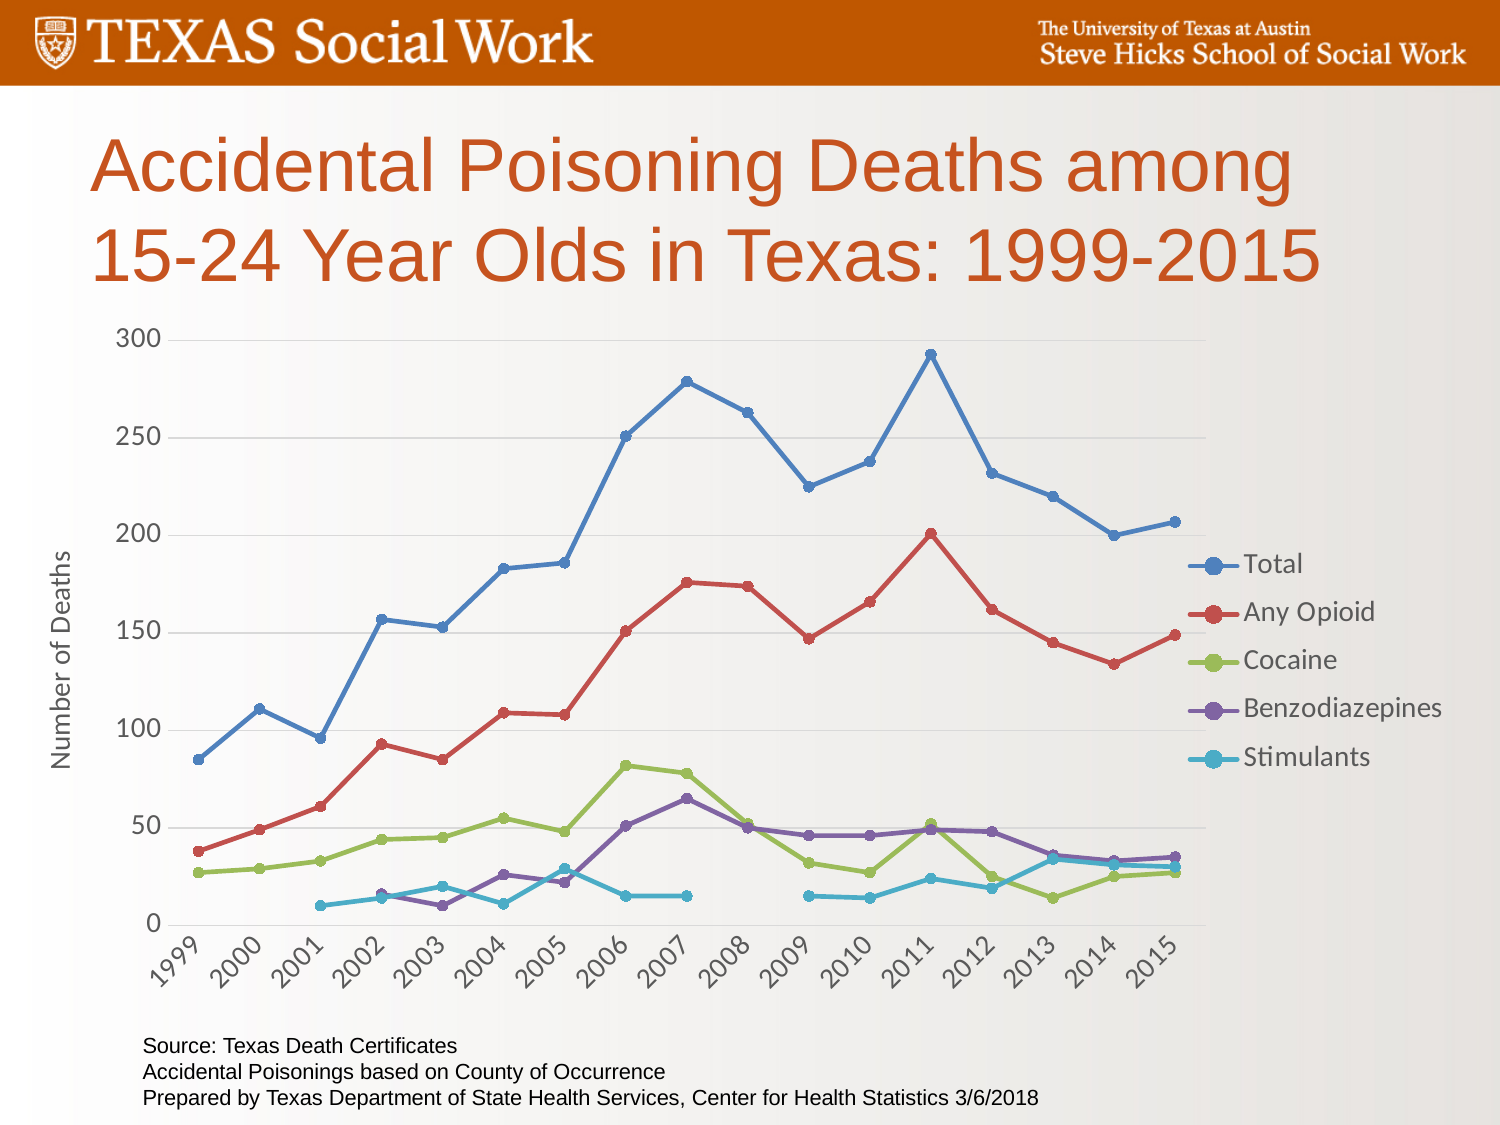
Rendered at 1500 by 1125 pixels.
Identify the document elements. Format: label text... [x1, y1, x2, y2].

picture [0, 0, 1500, 1125]
title Accidental Poisoning Deaths among 15-24 Year Olds in Texas: 1999-2015 [75, 112, 1463, 300]
chart [24, 312, 1463, 1025]
text_box Source: Texas Death Certificates Accidental Poisonings based on County of Occurrence Prepared by Texas Department of State Health Services, Center for Health Statistics 3/6/2018 [127, 1033, 1062, 1118]
